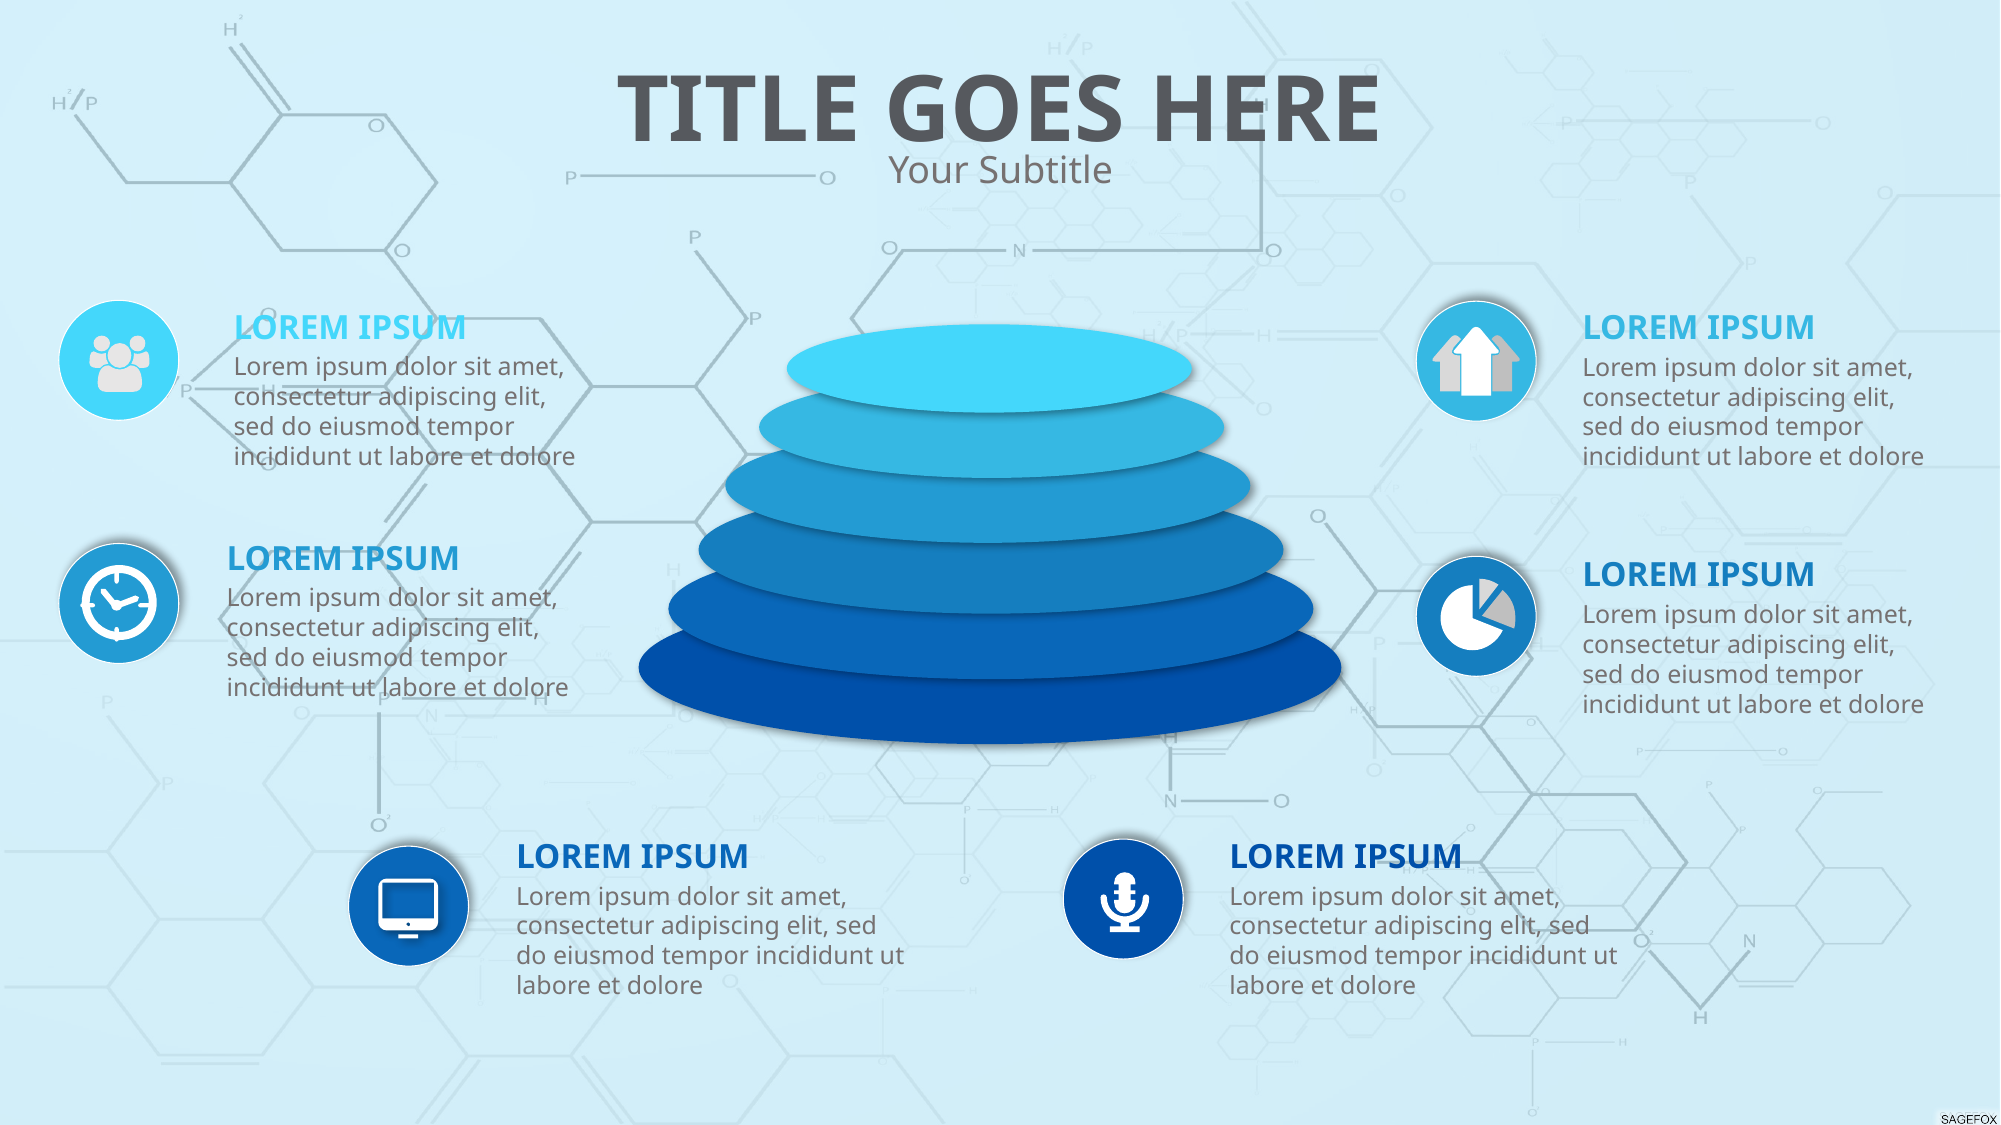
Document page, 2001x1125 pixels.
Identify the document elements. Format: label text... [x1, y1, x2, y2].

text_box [1100, 872, 1150, 933]
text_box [548, 42, 1452, 199]
text_box [378, 878, 439, 931]
text_box [697, 515, 1285, 615]
text_box LOREM IPSUM Lorem ipsum dolor sit amet, consectetur adipiscing elit, sed do eiusmod tempor incididunt ut labore et dolore [1572, 548, 1948, 724]
text_box LOREM IPSUM Lorem ipsum dolor sit amet, consectetur adipiscing elit, sed do eiusmod tempor incididunt ut labore et dolore [223, 300, 599, 476]
text_box [667, 574, 1315, 681]
text_box LOREM IPSUM Lorem ipsum dolor sit amet, consectetur adipiscing elit, sed do eiusmod tempor incididunt ut labore et dolore [1219, 829, 1637, 1005]
text_box [724, 452, 1252, 544]
text_box LOREM IPSUM Lorem ipsum dolor sit amet, consectetur adipiscing elit, sed do eiusmod tempor incididunt ut labore et dolore [216, 531, 592, 707]
text_box [57, 542, 180, 665]
text_box [758, 396, 1226, 479]
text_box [58, 300, 179, 421]
text_box [1062, 838, 1185, 961]
text_box [398, 934, 419, 939]
text_box [785, 323, 1193, 414]
text_box LOREM IPSUM Lorem ipsum dolor sit amet, consectetur adipiscing elit, sed do eiusmod tempor incididunt ut labore et dolore [505, 829, 923, 1005]
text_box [80, 565, 157, 642]
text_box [1440, 578, 1516, 651]
text_box [637, 632, 1343, 746]
text_box LOREM IPSUM Lorem ipsum dolor sit amet, consectetur adipiscing elit, sed do eiusmod tempor incididunt ut labore et dolore [1572, 301, 1948, 476]
text_box [1415, 555, 1538, 678]
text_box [1431, 326, 1522, 396]
text_box [347, 845, 470, 968]
picture [1938, 1114, 1999, 1125]
text_box [1415, 300, 1538, 423]
